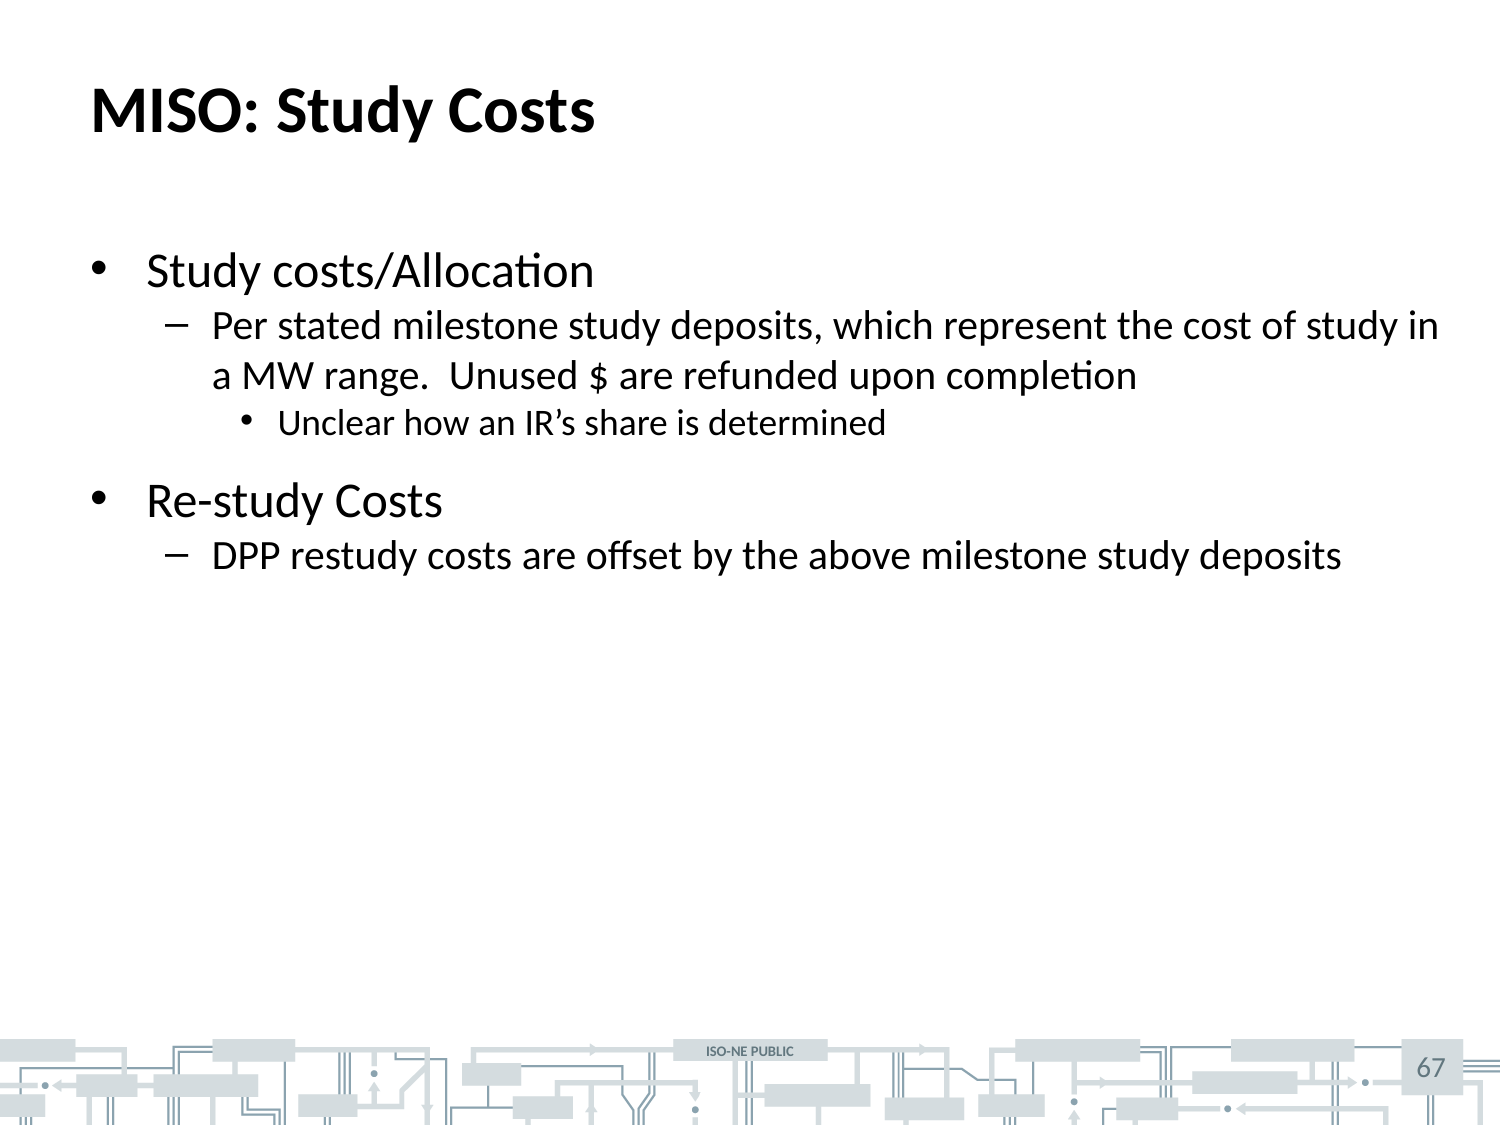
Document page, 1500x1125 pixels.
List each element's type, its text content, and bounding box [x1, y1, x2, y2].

picture [0, 1031, 1500, 1125]
slide_number 67 [1400, 1050, 1463, 1088]
list Study costs/Allocation Per stated milestone study deposits, which represent the cost of study in a MW range. Unused $ are refunded upon completion Unclear how an IR’s share is determined Re-study Costs DPP restudy costs are offset by the above milestone study deposits [75, 229, 1475, 1050]
title MISO: Study Costs [75, 12, 1425, 200]
